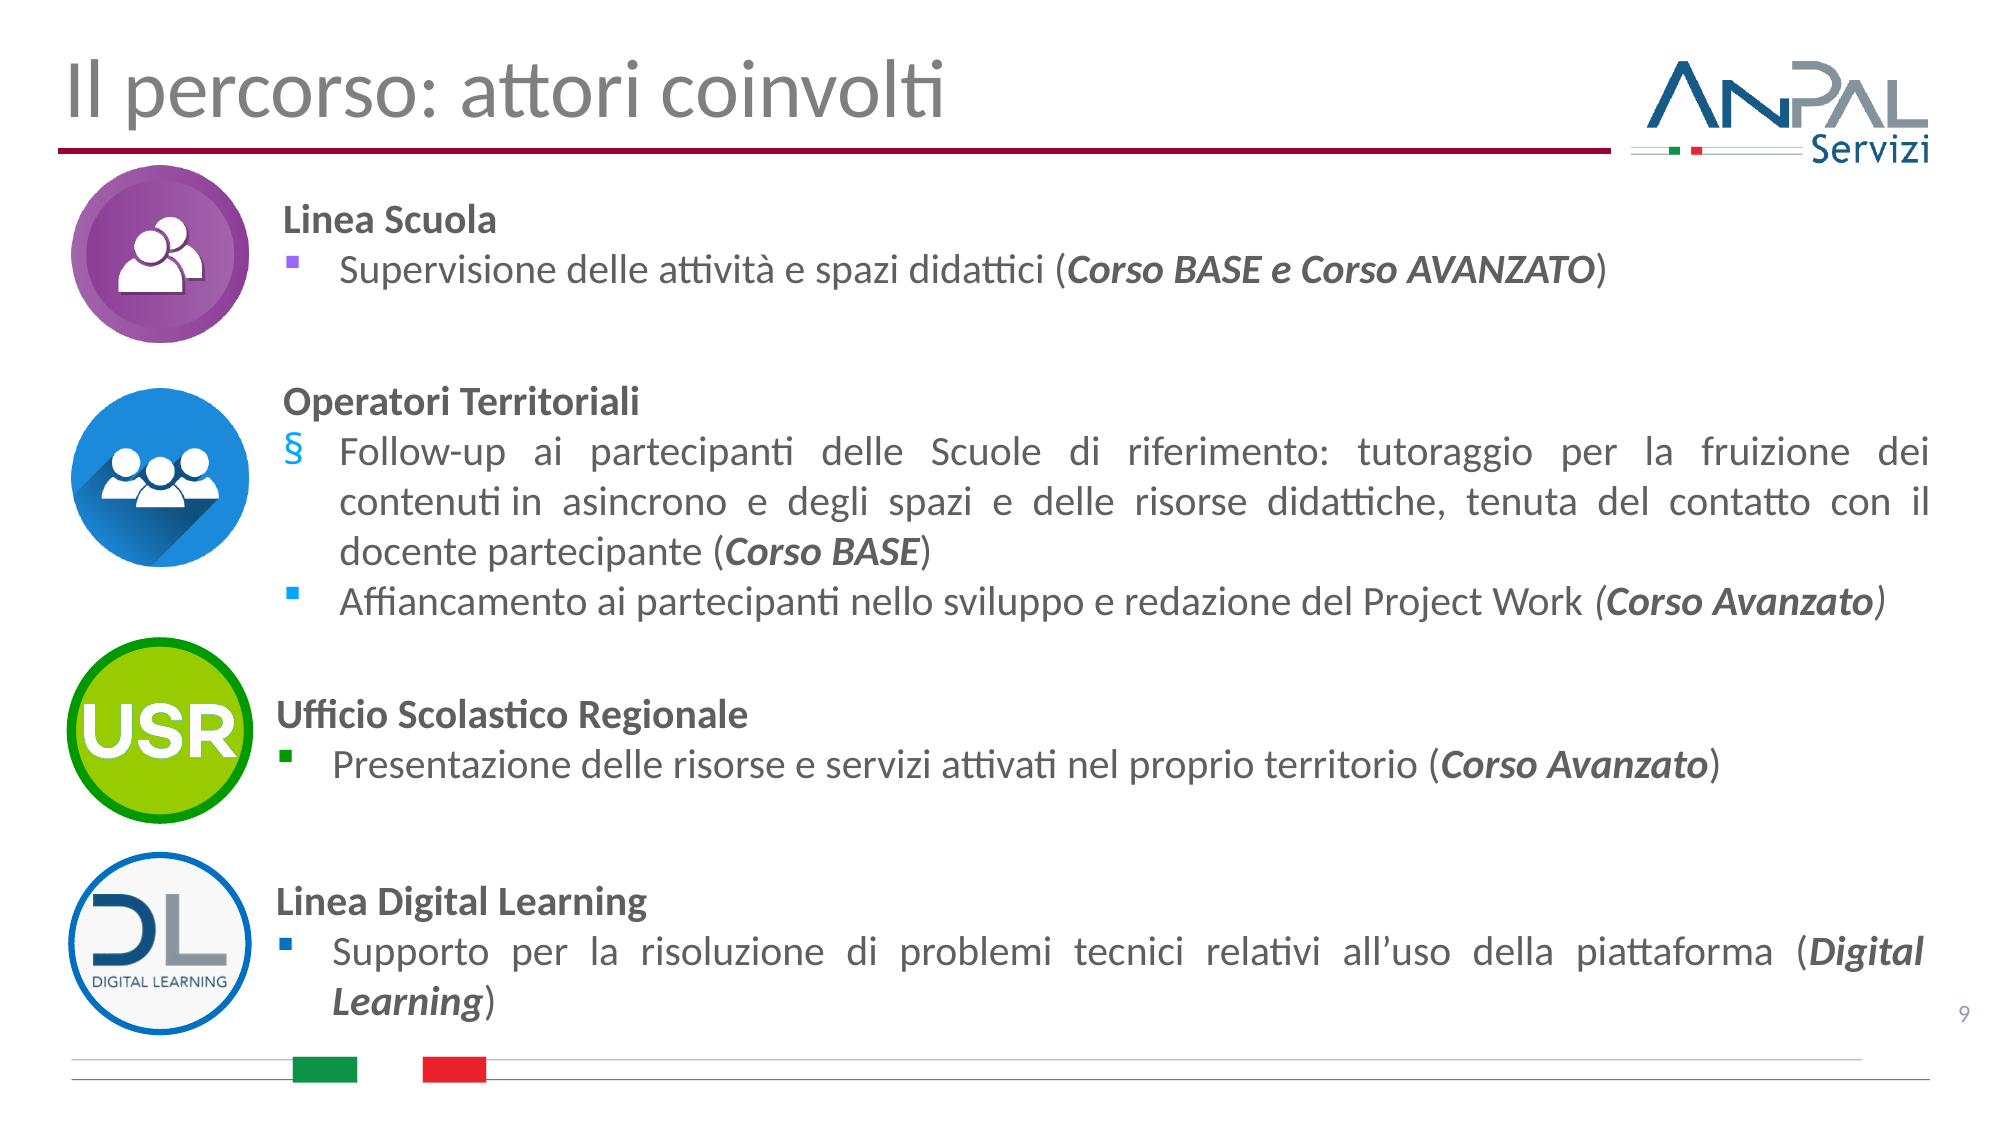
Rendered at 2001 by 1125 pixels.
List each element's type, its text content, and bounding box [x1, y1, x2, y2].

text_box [71, 641, 249, 820]
picture [71, 388, 249, 567]
text_box Ufficio Scolastico Regionale Presentazione delle risorse e servizi attivati nel proprio territorio (Corso Avanzato) [261, 679, 1940, 795]
slide_number 9 [1535, 982, 1986, 1042]
text_box Linea Scuola Supervisione delle attività e spazi didattici (Corso BASE e Corso AVANZATO) [268, 184, 1946, 300]
text_box Linea Digital Learning Supporto per la risoluzione di problemi tecnici relativi all’uso della piattaforma (Digital Learning) [261, 866, 1940, 1032]
text_box Il percorso: attori coinvolti [49, 14, 1626, 154]
picture [1631, 61, 1932, 172]
text_box Operatori Territoriali Follow-up ai partecipanti delle Scuole di riferimento: tutoraggio per la fruizione dei contenuti in asincrono e degli spazi e delle risorse didattiche, tenuta del contatto con il docente partecipante (Corso BASE) Affiancamento ai partecipanti nello sviluppo e redazione del Project Work (Corso Avanzato) [268, 366, 1946, 632]
picture [71, 165, 249, 343]
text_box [71, 854, 249, 1033]
